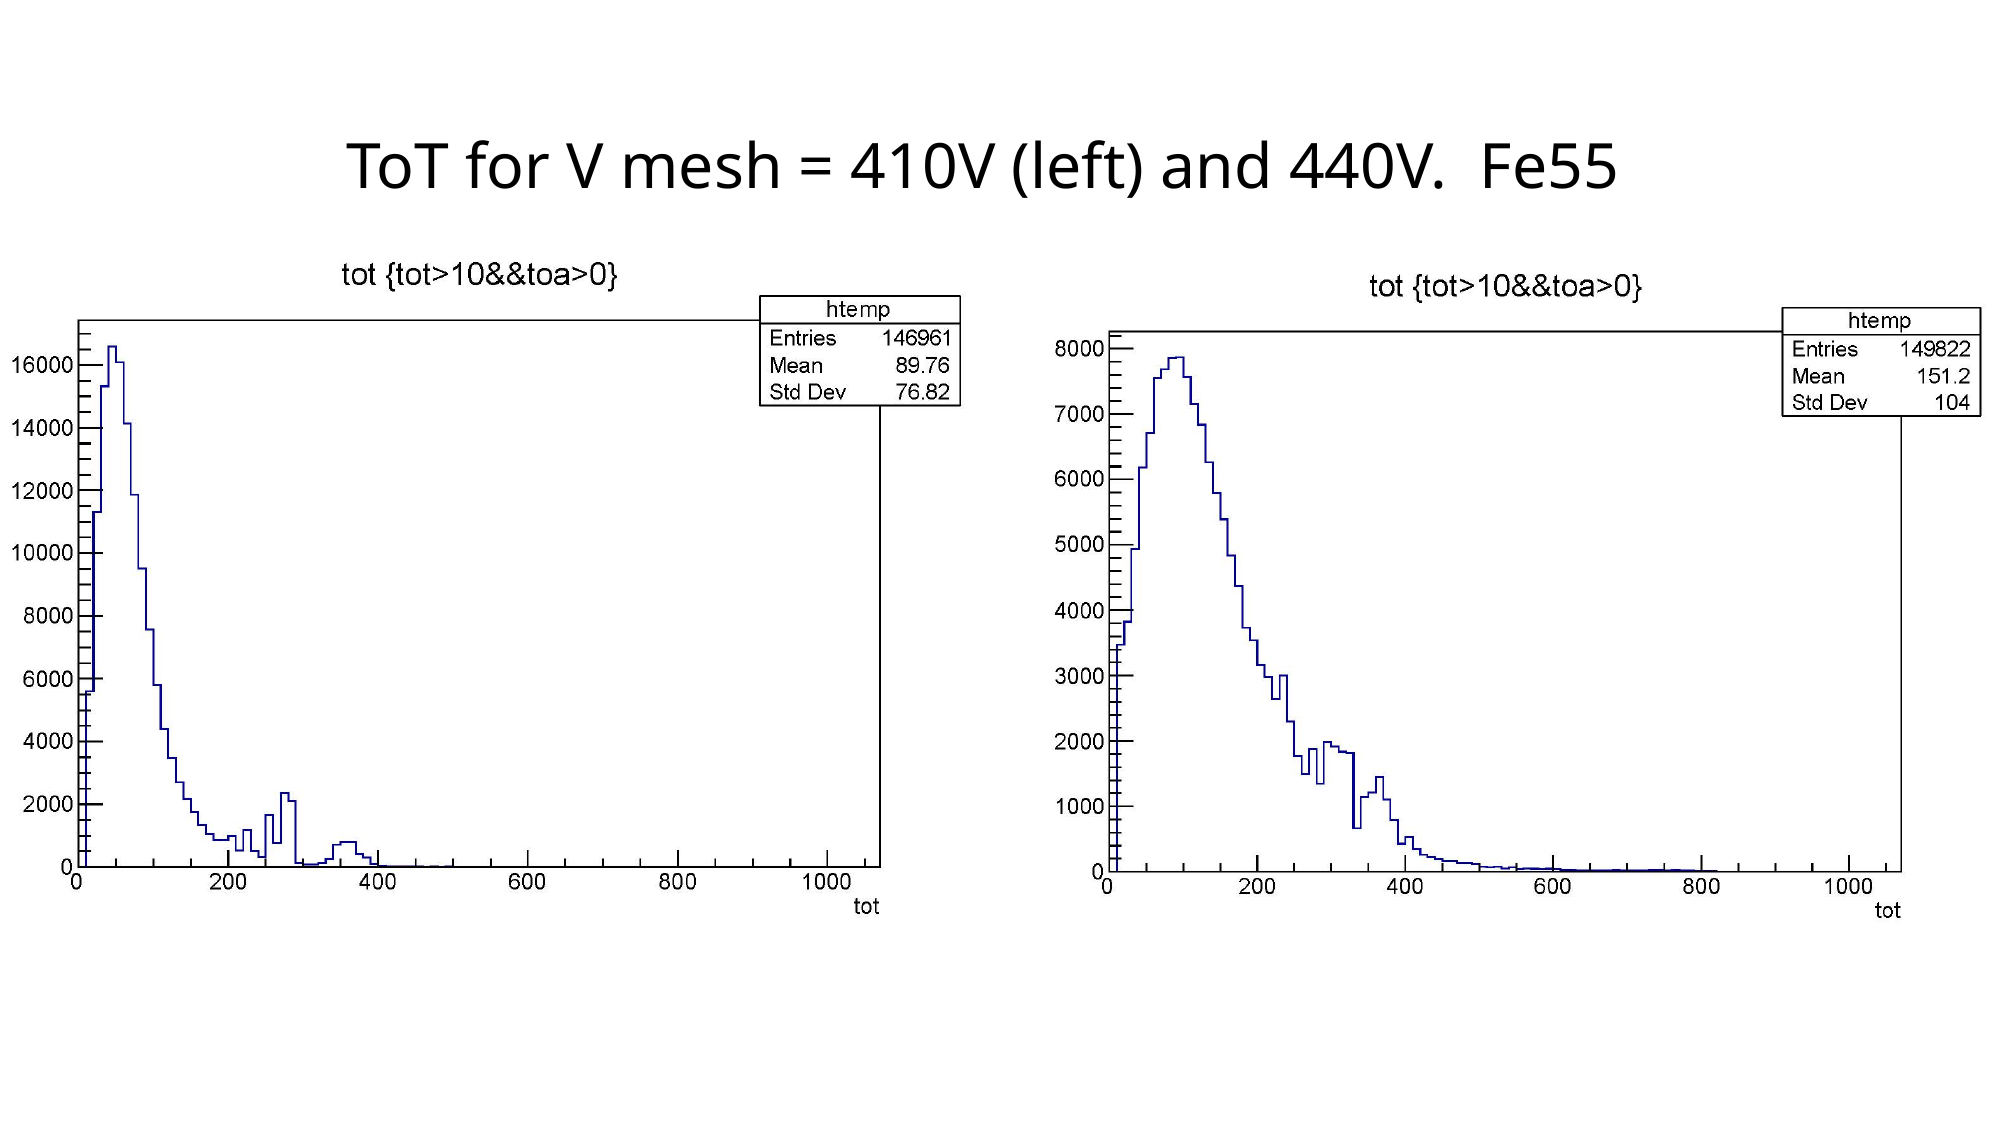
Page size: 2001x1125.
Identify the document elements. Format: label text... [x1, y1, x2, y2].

title ToT for V mesh = 410V (left) and 440V. Fe55 [331, 59, 1863, 278]
picture [0, 250, 981, 936]
picture [1010, 262, 2000, 940]
